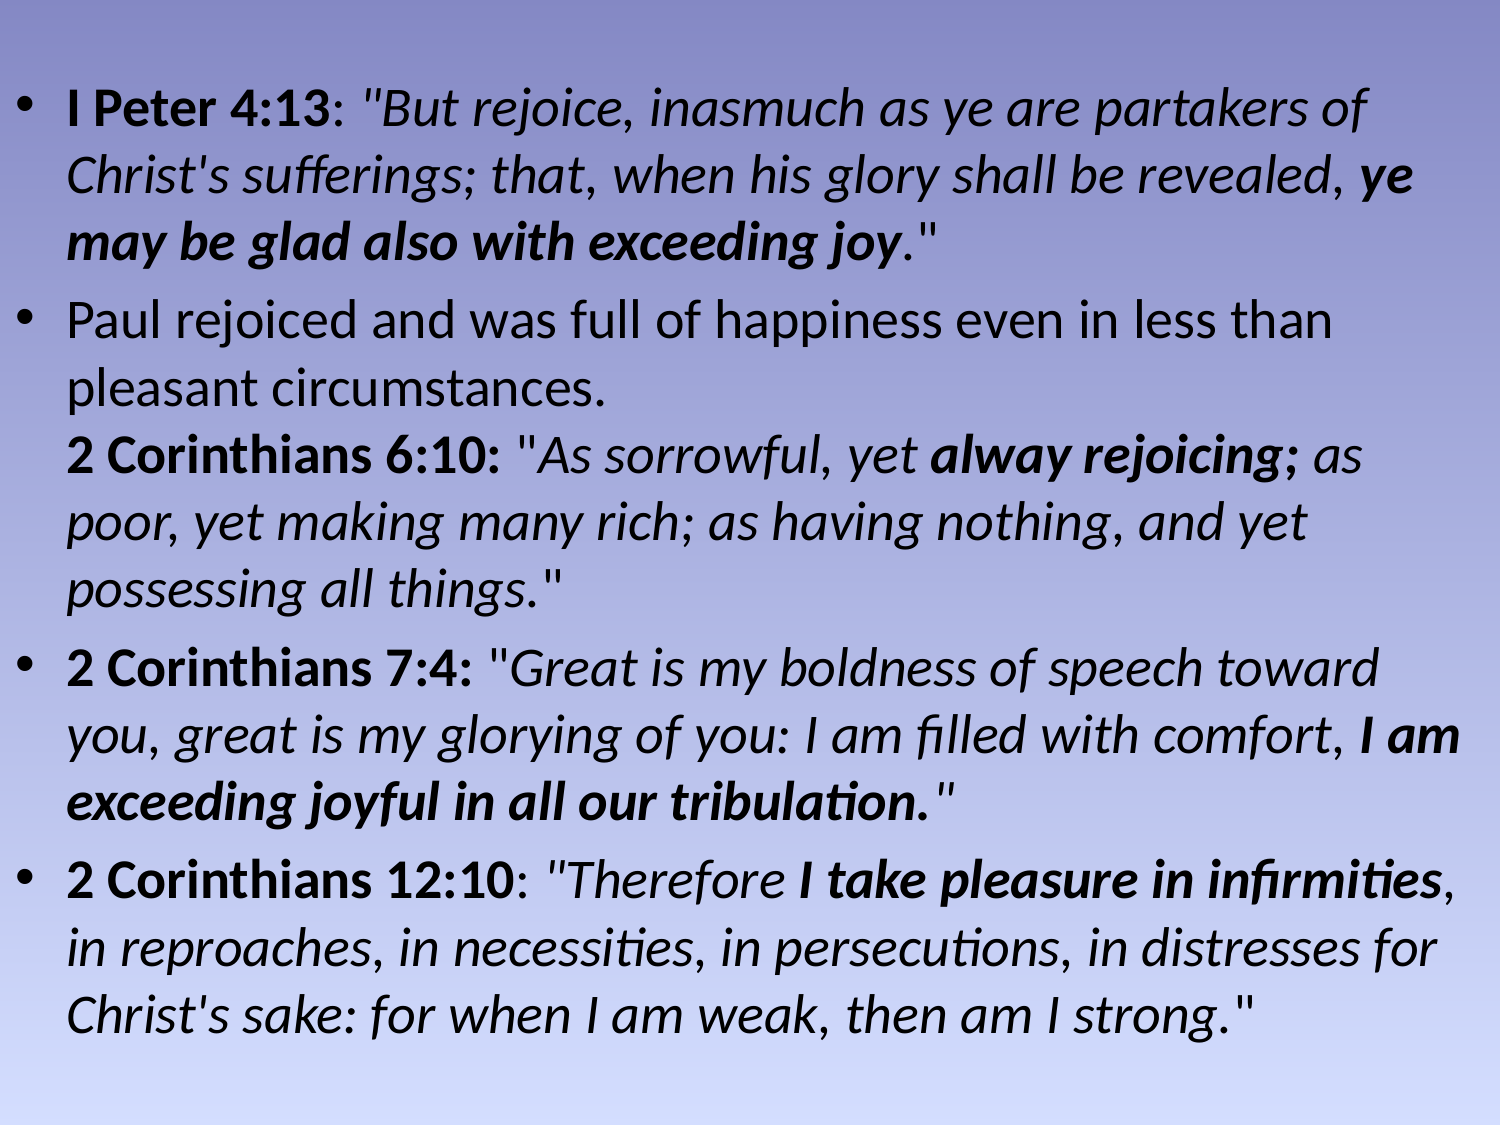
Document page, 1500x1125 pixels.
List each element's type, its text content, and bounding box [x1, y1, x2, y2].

list I Peter 4:13: "But rejoice, inasmuch as ye are partakers of Christ's sufferings; that, when his glory shall be revealed, ye may be glad also with exceeding joy." Paul rejoiced and was full of happiness even in less than pleasant circumstances. 2 Corinthians 6:10: "As sorrowful, yet alway rejoicing; as poor, yet making many rich; as having nothing, and yet possessing all things." 2 Corinthians 7:4: "Great is my boldness of speech toward you, great is my glorying of you: I am filled with comfort, I am exceeding joyful in all our tribulation." 2 Corinthians 12:10: "Therefore I take pleasure in infirmities, in reproaches, in necessities, in persecutions, in distresses for Christ's sake: for when I am weak, then am I strong." [0, 62, 1488, 1088]
